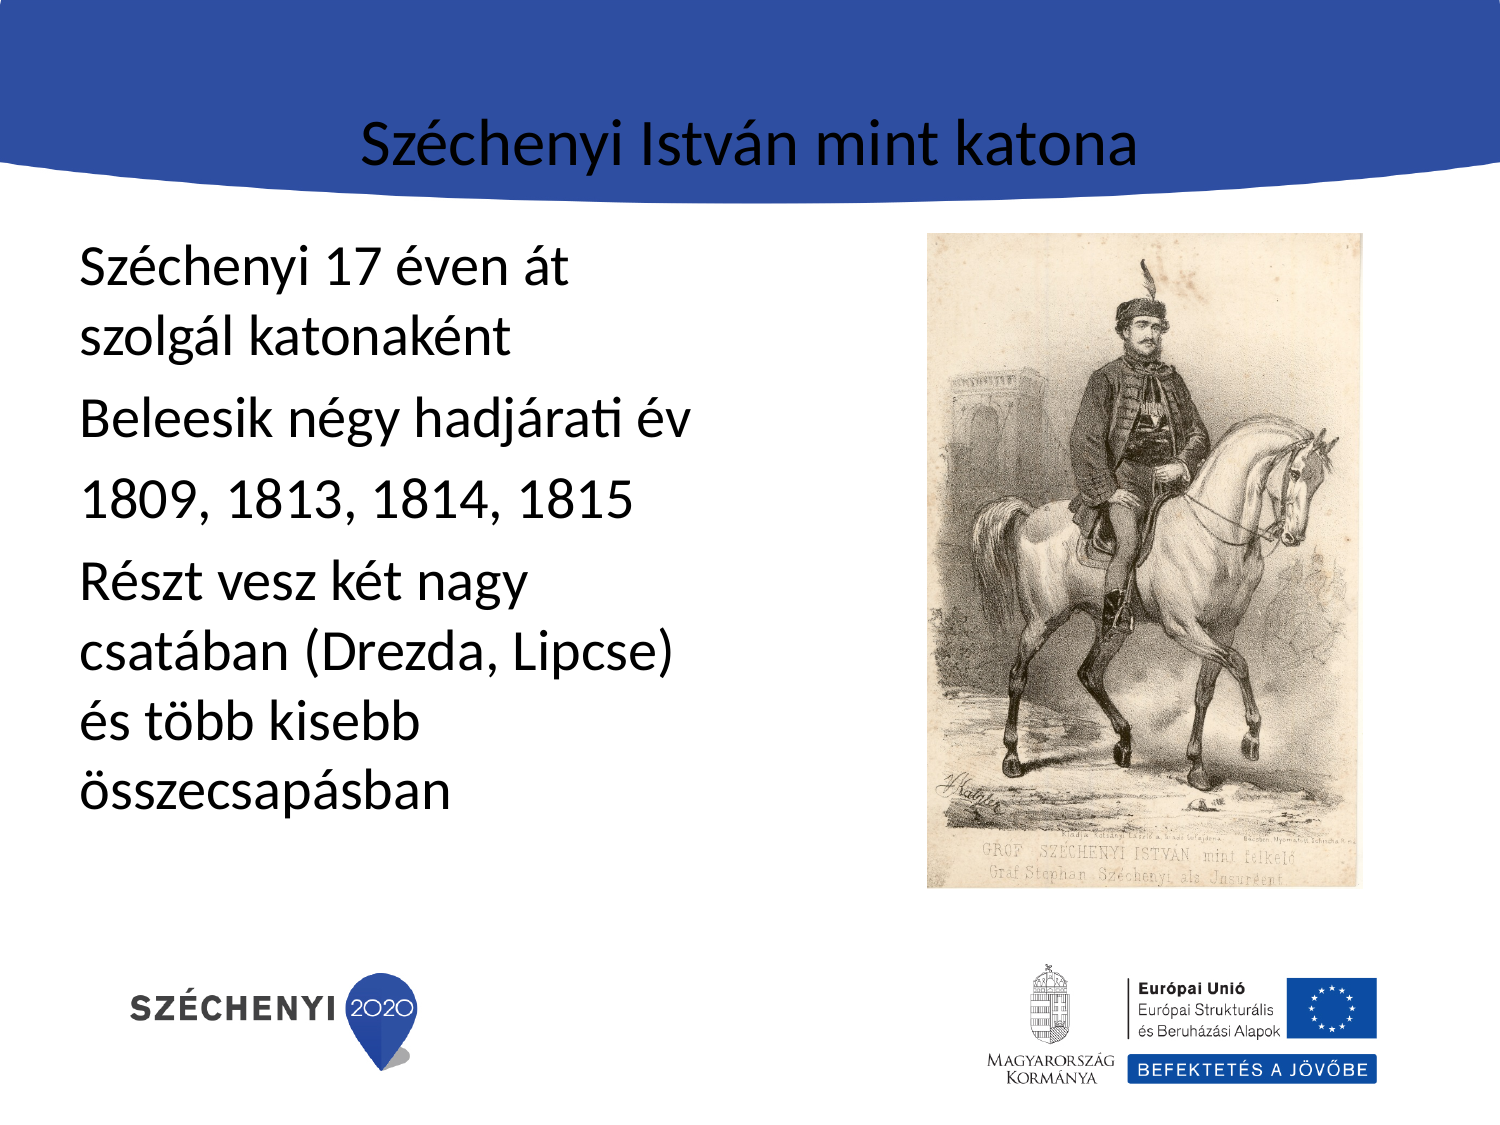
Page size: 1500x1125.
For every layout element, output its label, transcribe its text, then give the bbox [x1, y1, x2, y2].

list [926, 233, 1363, 889]
title Széchenyi István mint katona [75, 45, 1425, 233]
list Széchenyi 17 éven át szolgál katonaként Beleesik négy hadjárati év 1809, 1813, 1814, 1815 Részt vesz két nagy csatában (Drezda, Lipcse) és több kisebb összecsapásban [64, 220, 715, 1071]
picture [0, 0, 1500, 1125]
